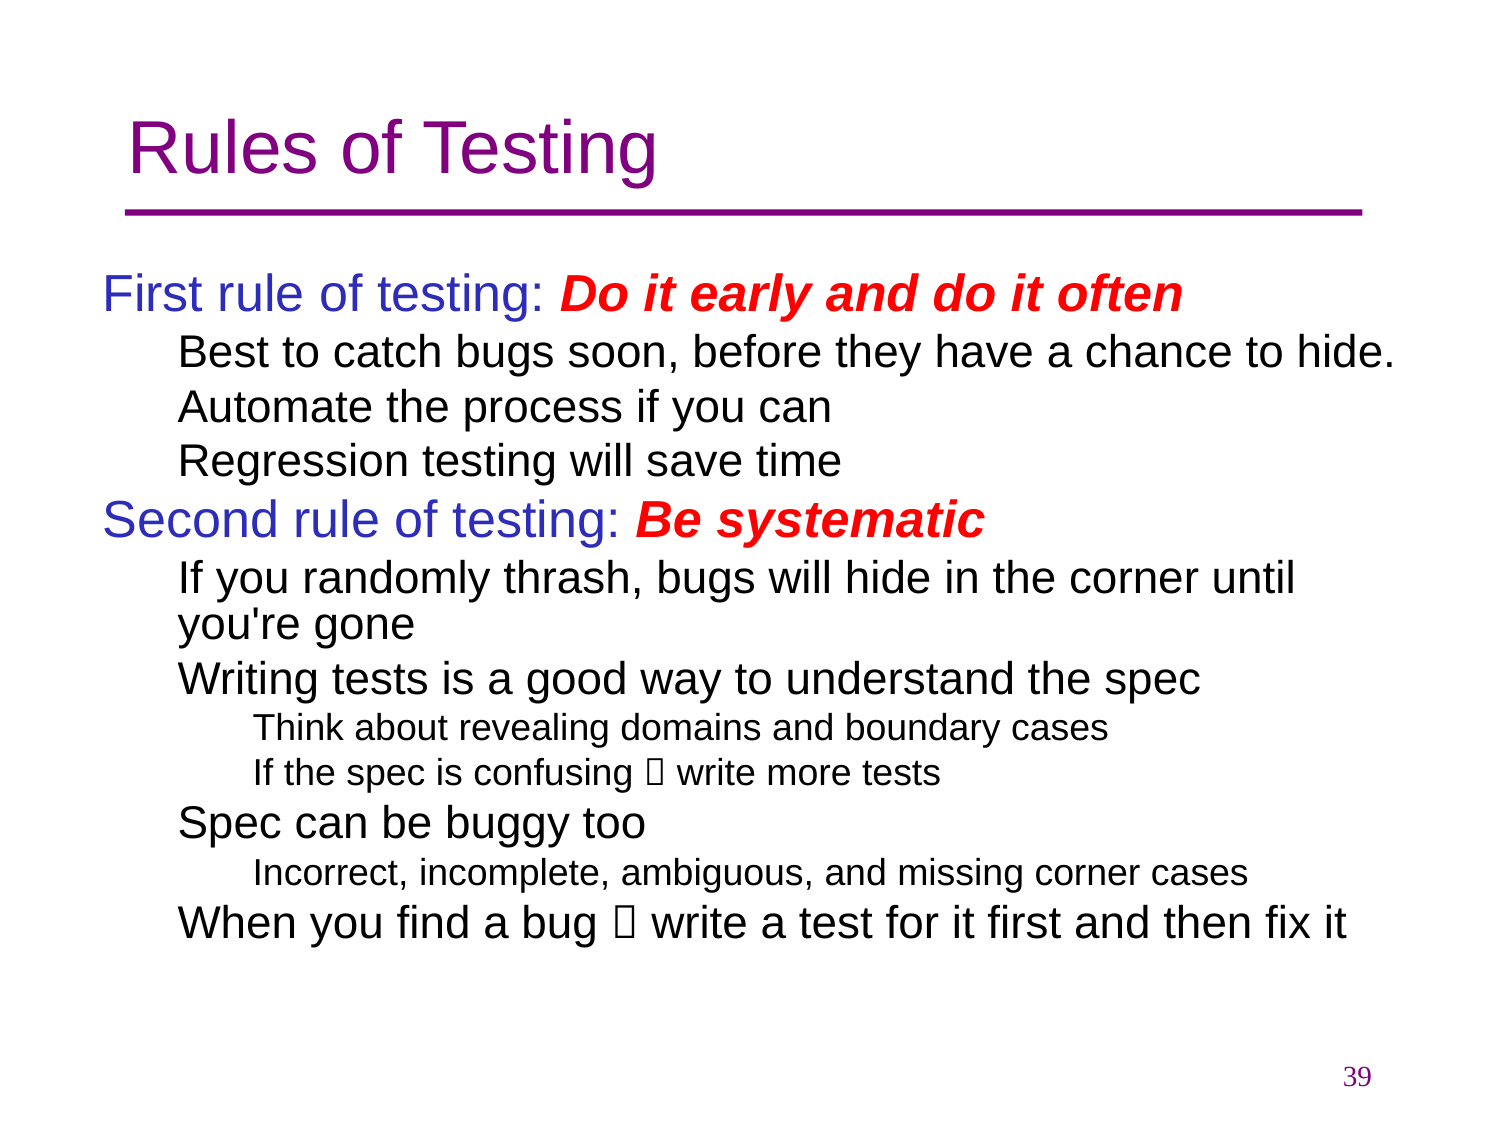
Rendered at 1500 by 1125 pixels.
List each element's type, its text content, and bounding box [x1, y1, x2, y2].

slide_number 39 [1074, 1049, 1388, 1125]
list First rule of testing: Do it early and do it often Best to catch bugs soon, before they have a chance to hide. Automate the process if you can Regression testing will save time Second rule of testing: Be systematic If you randomly thrash, bugs will hide in the corner until you're gone Writing tests is a good way to understand the spec Think about revealing domains and boundary cases If the spec is confusing  write more tests Spec can be buggy too Incorrect, incomplete, ambiguous, and missing corner cases When you find a bug  write a test for it first and then fix it [87, 262, 1425, 1000]
title Rules of Testing [112, 50, 1388, 238]
